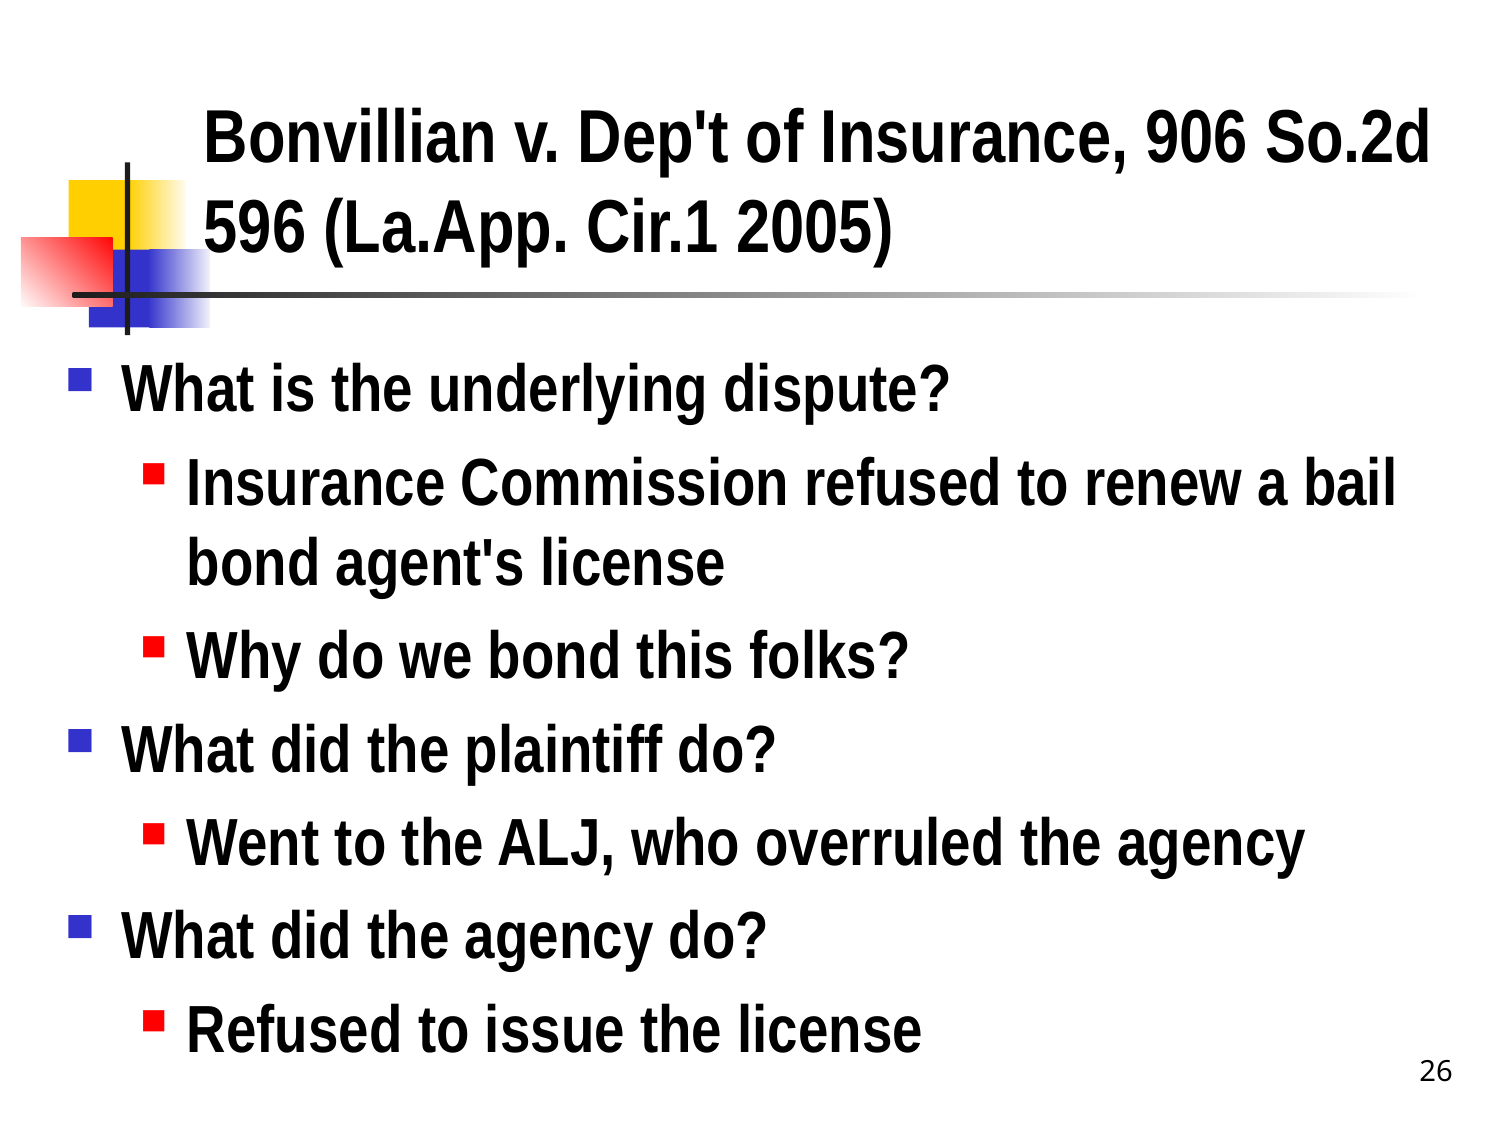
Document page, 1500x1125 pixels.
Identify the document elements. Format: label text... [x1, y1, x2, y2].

slide_number 26 [1155, 1024, 1468, 1100]
list What is the underlying dispute? Insurance Commission refused to renew a bail bond agent's license Why do we bond this folks? What did the plaintiff do? Went to the ALJ, who overruled the agency What did the agency do? Refused to issue the license [50, 337, 1450, 1075]
title Bonvillian v. Dep't of Insurance, 906 So.2d 596 (La.App. Cir.1 2005) [188, 35, 1468, 275]
